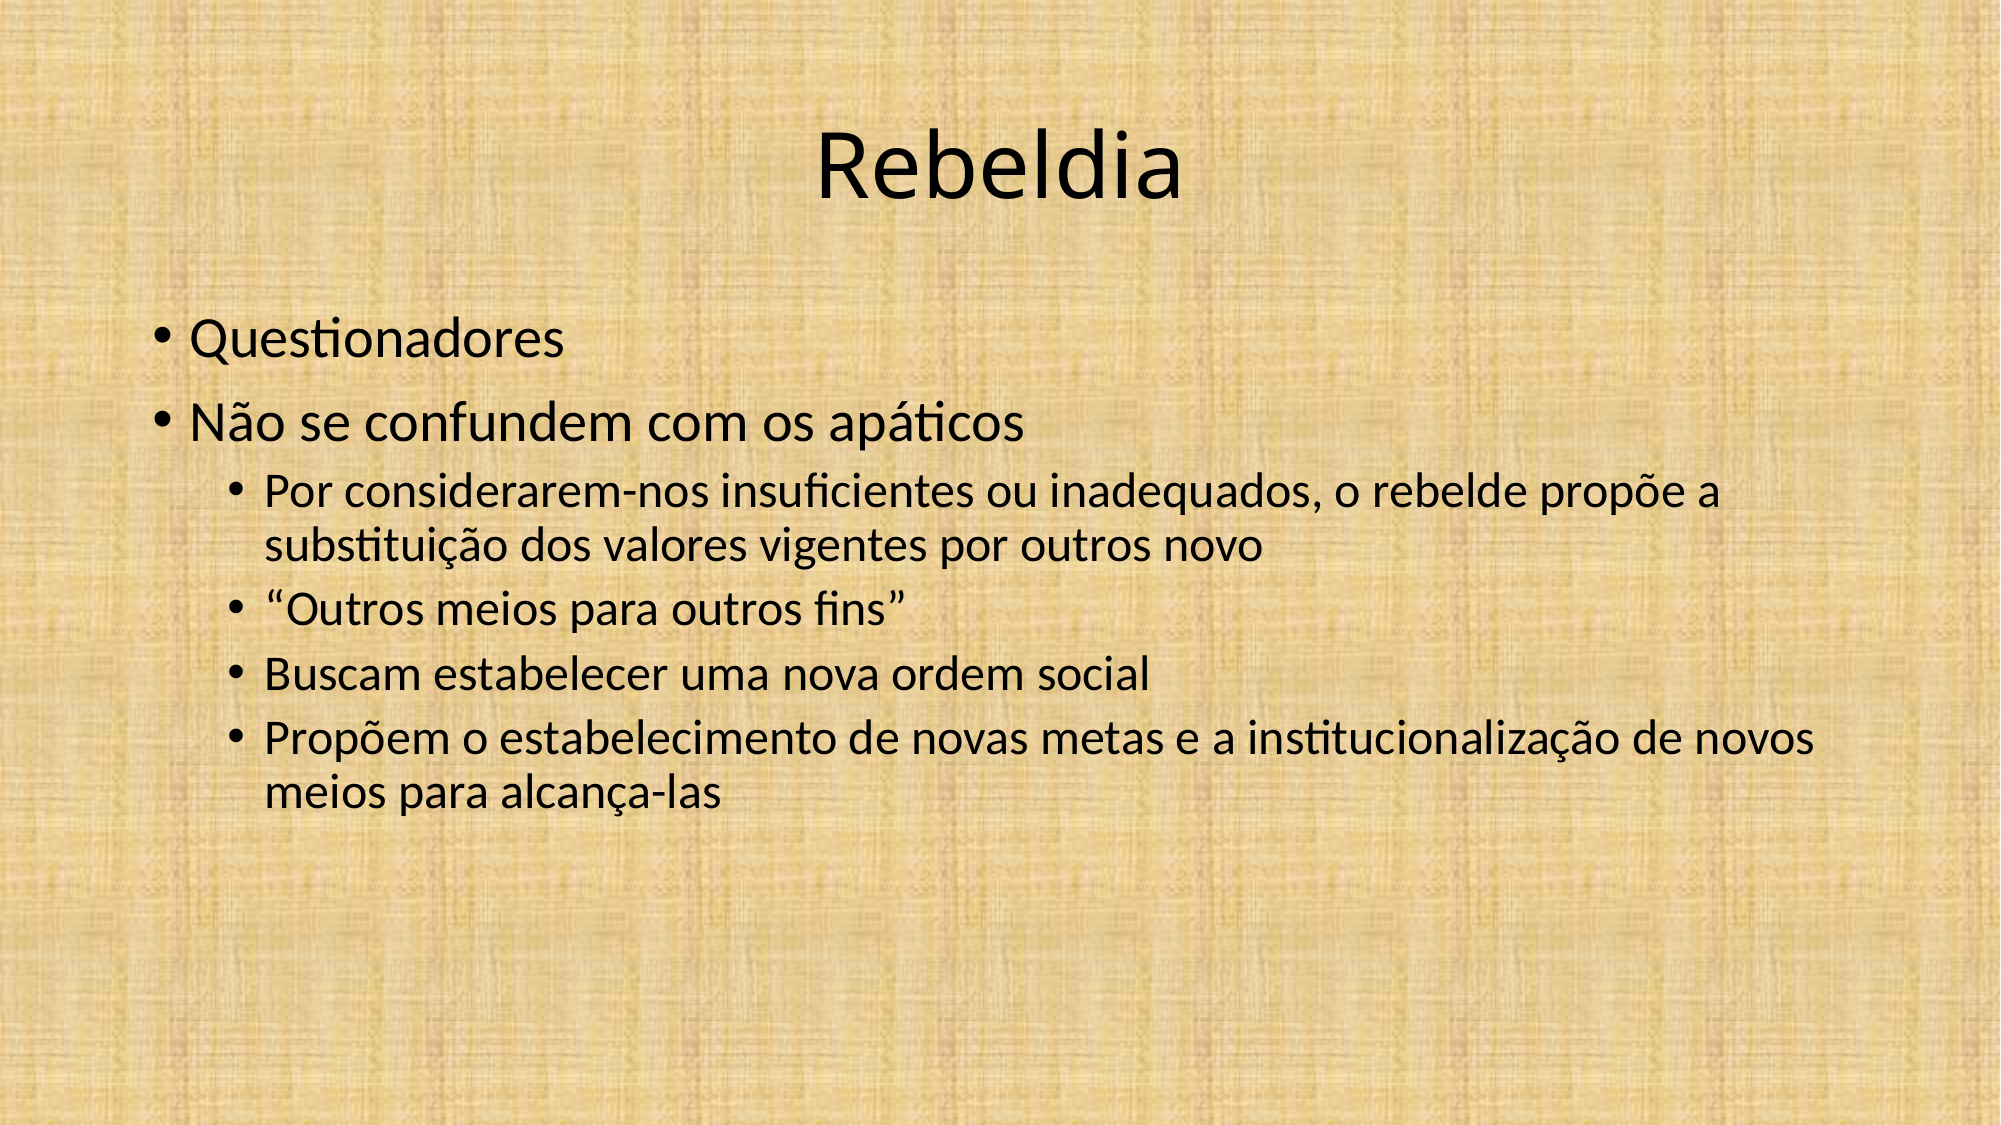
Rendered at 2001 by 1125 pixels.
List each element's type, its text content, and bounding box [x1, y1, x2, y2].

picture [0, 0, 2001, 1125]
title Rebeldia [137, 59, 1863, 278]
list Questionadores Não se confundem com os apáticos Por considerarem-nos insuficientes ou inadequados, o rebelde propõe a substituição dos valores vigentes por outros novo “Outros meios para outros fins” Buscam estabelecer uma nova ordem social Propõem o estabelecimento de novas metas e a institucionalização de novos meios para alcança-las [137, 299, 1863, 1014]
